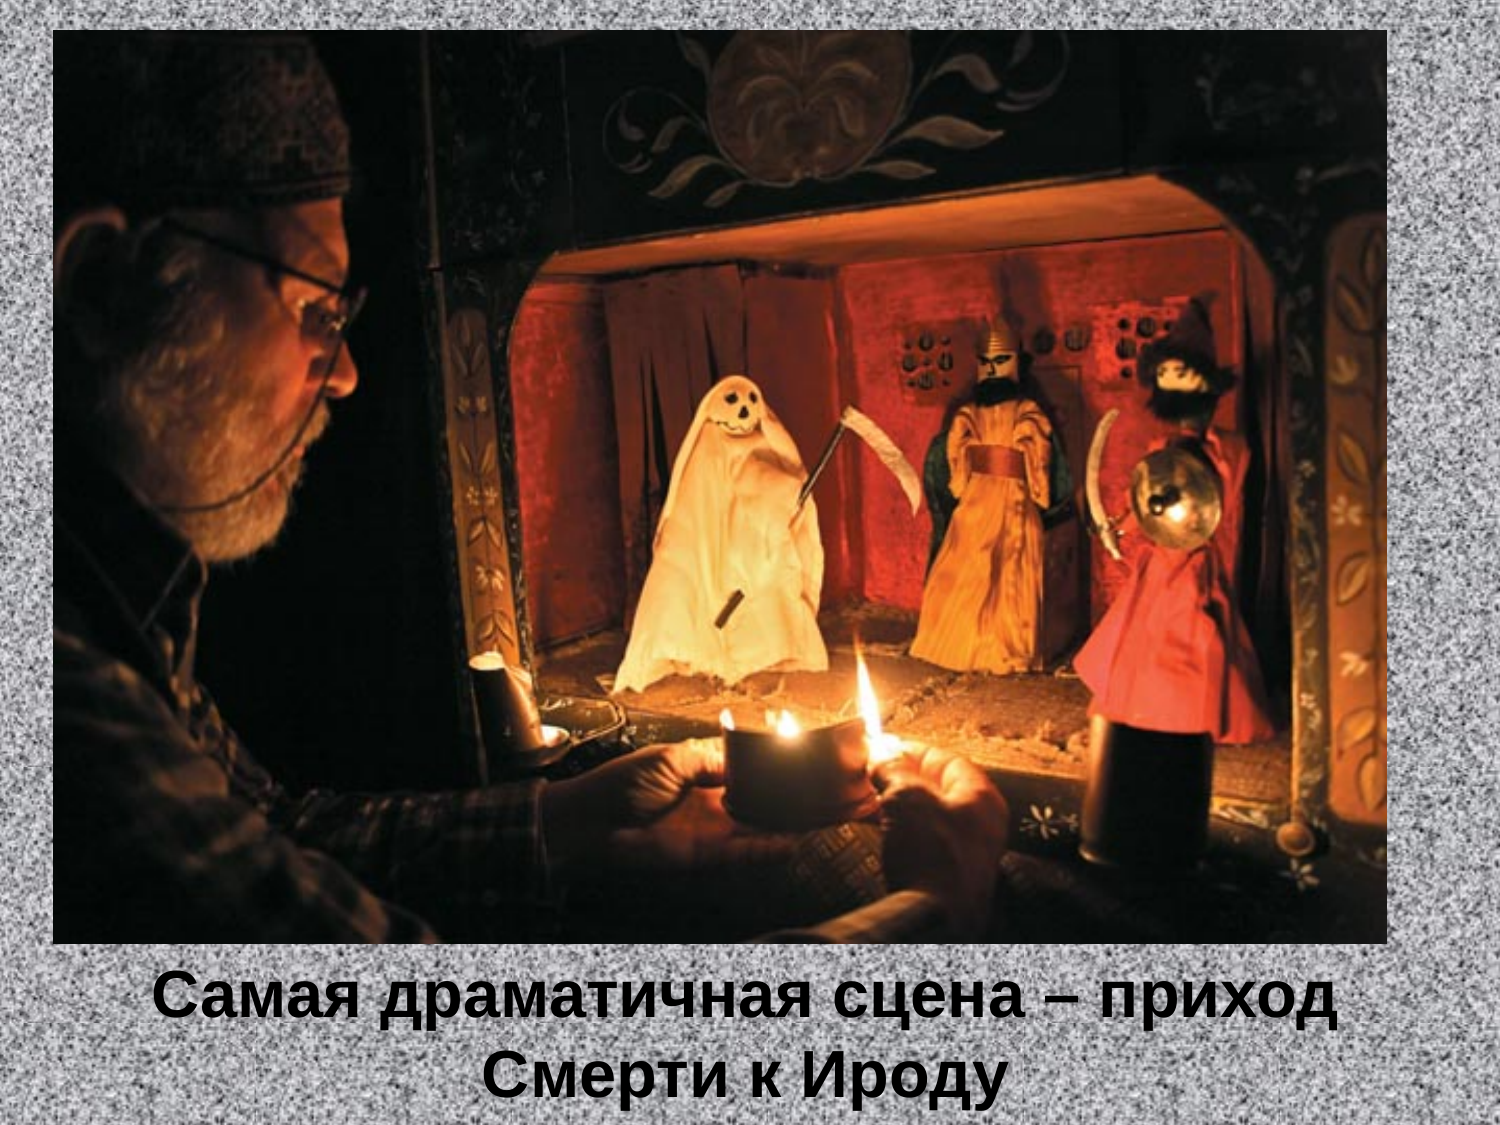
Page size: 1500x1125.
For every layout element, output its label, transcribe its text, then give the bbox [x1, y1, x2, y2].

picture [0, 0, 1500, 1125]
title Самая драматичная сцена – приход Смерти к Ироду [88, 937, 1404, 1125]
